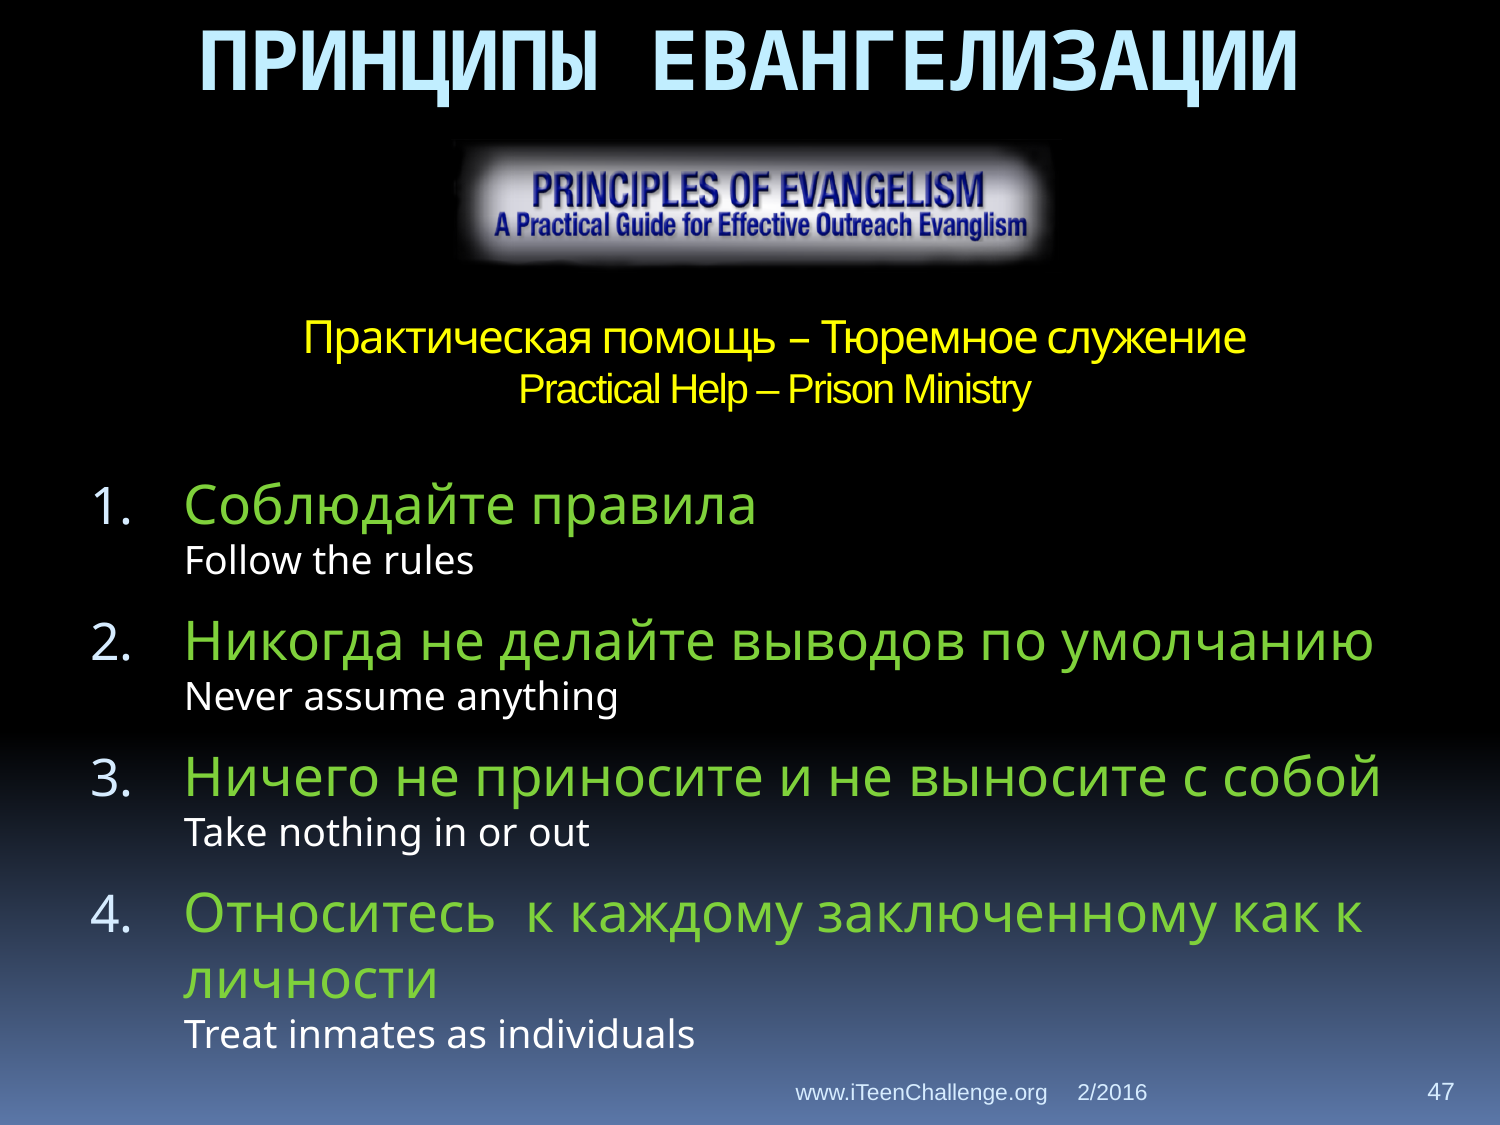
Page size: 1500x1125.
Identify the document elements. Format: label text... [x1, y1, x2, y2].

text_box ПРИНЦИПЫ ЕВАНГЕЛИЗАЦИИ [112, 0, 1388, 201]
list Соблюдайте правила Follow the rules Никогда не делайте выводов по умолчанию Never assume anything Ничего не приносите и не выносите с собой Take nothing in or out Относитесь к каждому заключенному как к личности Treat inmates as individuals [74, 462, 1438, 1076]
footer www.iTeenChallenge.org [150, 1052, 1063, 1113]
slide_number 2/2016 [1063, 1052, 1412, 1113]
title Практическая помощь – Тюремное служение Practical Help – Prison Ministry [62, 299, 1488, 438]
slide_number 47 [1412, 1052, 1488, 1113]
picture [411, 136, 1101, 294]
